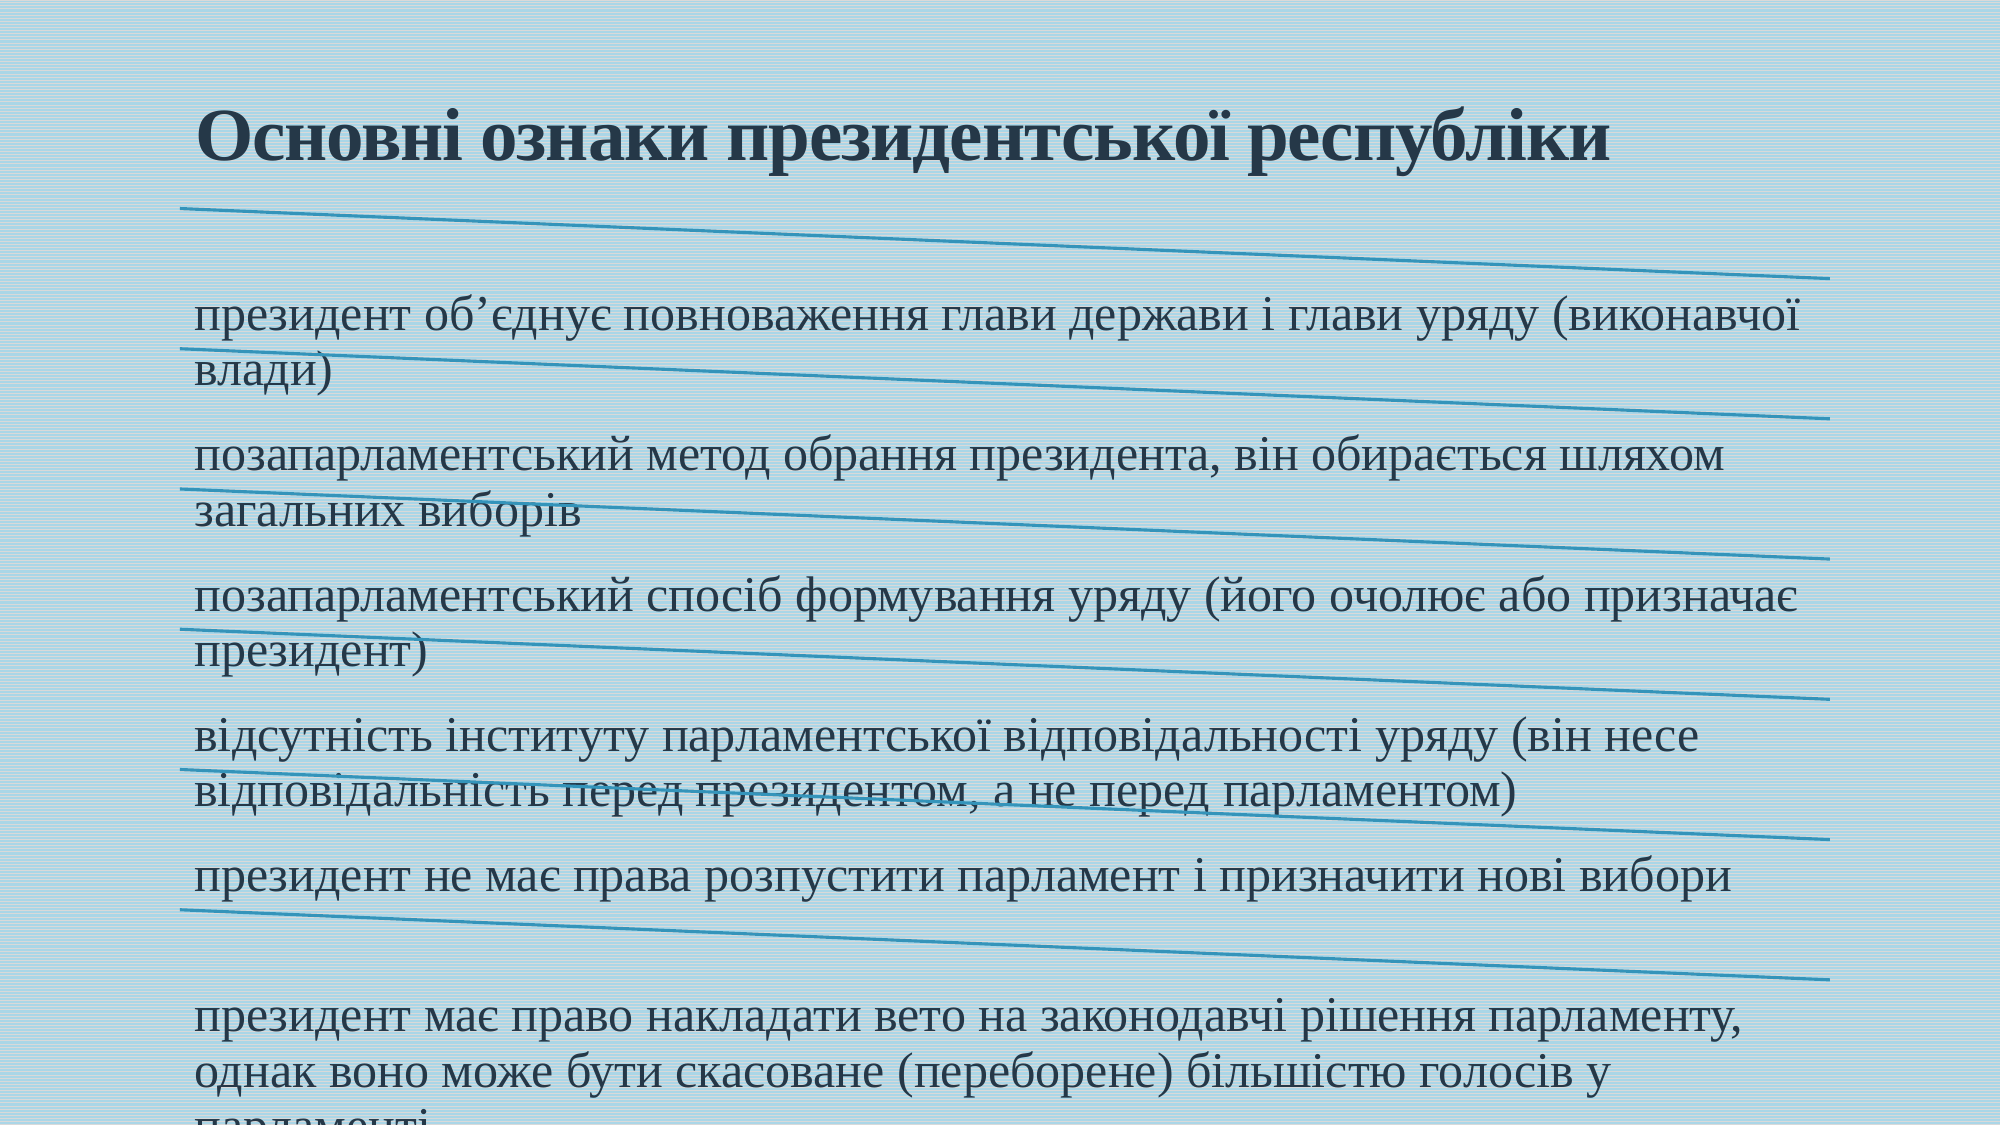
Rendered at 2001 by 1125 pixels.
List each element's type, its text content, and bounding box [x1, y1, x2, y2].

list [179, 207, 1831, 1051]
title Основні ознаки президентської республіки [179, 58, 1830, 183]
